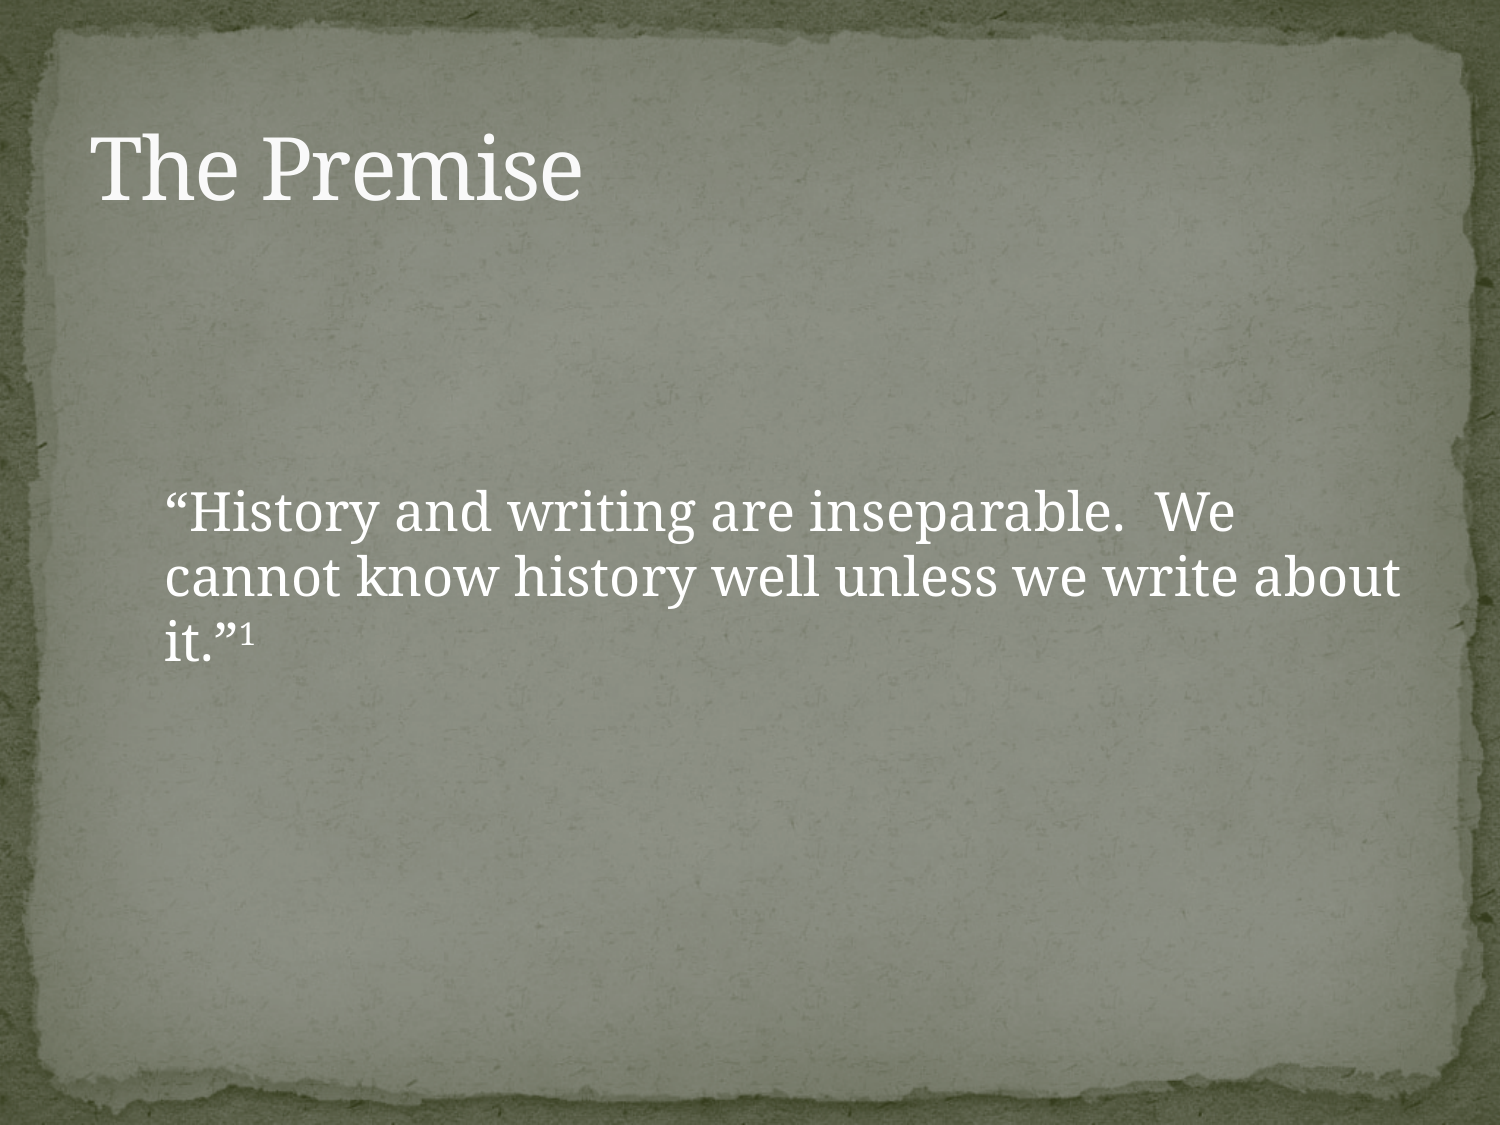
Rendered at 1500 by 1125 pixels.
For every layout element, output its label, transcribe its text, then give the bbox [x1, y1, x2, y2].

list “History and writing are inseparable. We cannot know history well unless we write about it.”1 [75, 249, 1425, 1000]
title The Premise [74, 24, 1425, 225]
